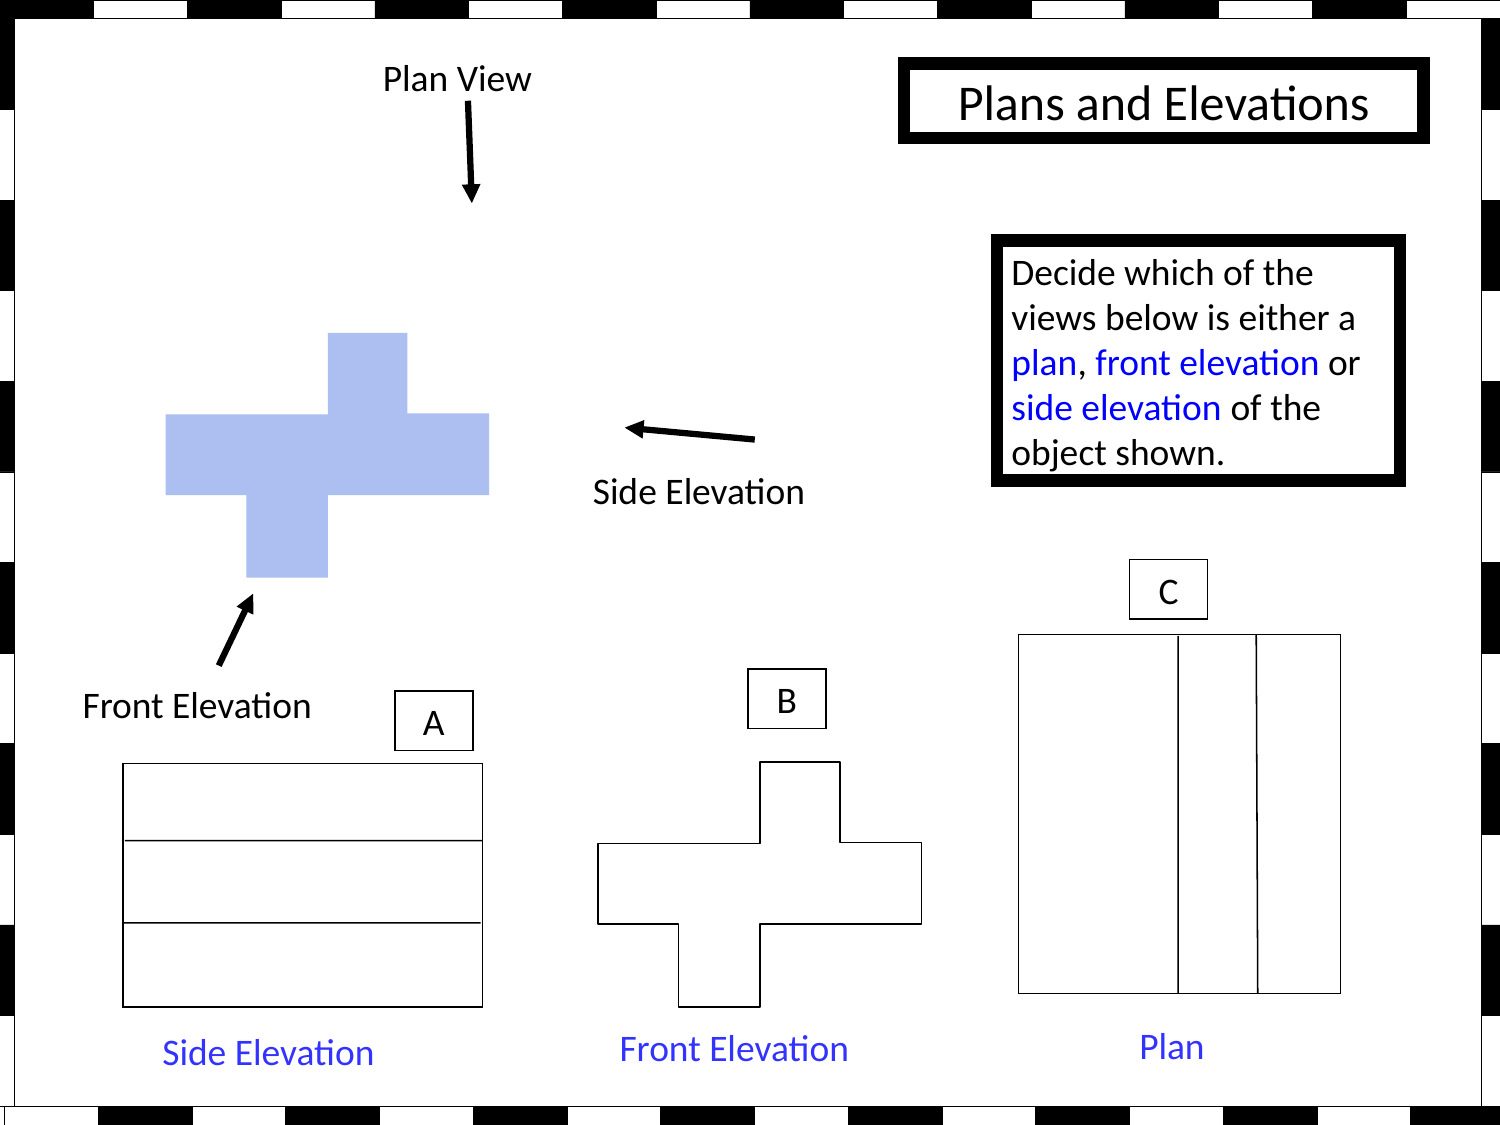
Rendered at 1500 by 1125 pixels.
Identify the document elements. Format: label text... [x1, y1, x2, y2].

text_box Decide which of the views below is either a plan, front elevation or side elevation of the object shown. [996, 240, 1400, 481]
text_box C [1129, 559, 1208, 620]
text_box [218, 593, 254, 666]
text_box [597, 761, 922, 1007]
text_box [624, 422, 755, 440]
text_box Front Elevation [604, 1016, 940, 1077]
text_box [1480, 18, 1500, 1107]
text_box Side Elevation [578, 459, 871, 520]
text_box Side Elevation [147, 1020, 482, 1080]
text_box Plan View [368, 46, 578, 107]
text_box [4, 1105, 1500, 1125]
text_box A [394, 690, 473, 751]
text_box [1018, 634, 1341, 994]
text_box Front Elevation [67, 673, 361, 734]
text_box Plan [1124, 1014, 1460, 1075]
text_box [122, 763, 483, 1008]
text_box Plans and Elevations [903, 63, 1424, 138]
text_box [0, 0, 1500, 19]
text_box [165, 332, 490, 578]
text_box [465, 107, 478, 204]
text_box B [747, 668, 827, 729]
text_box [0, 18, 14, 1107]
